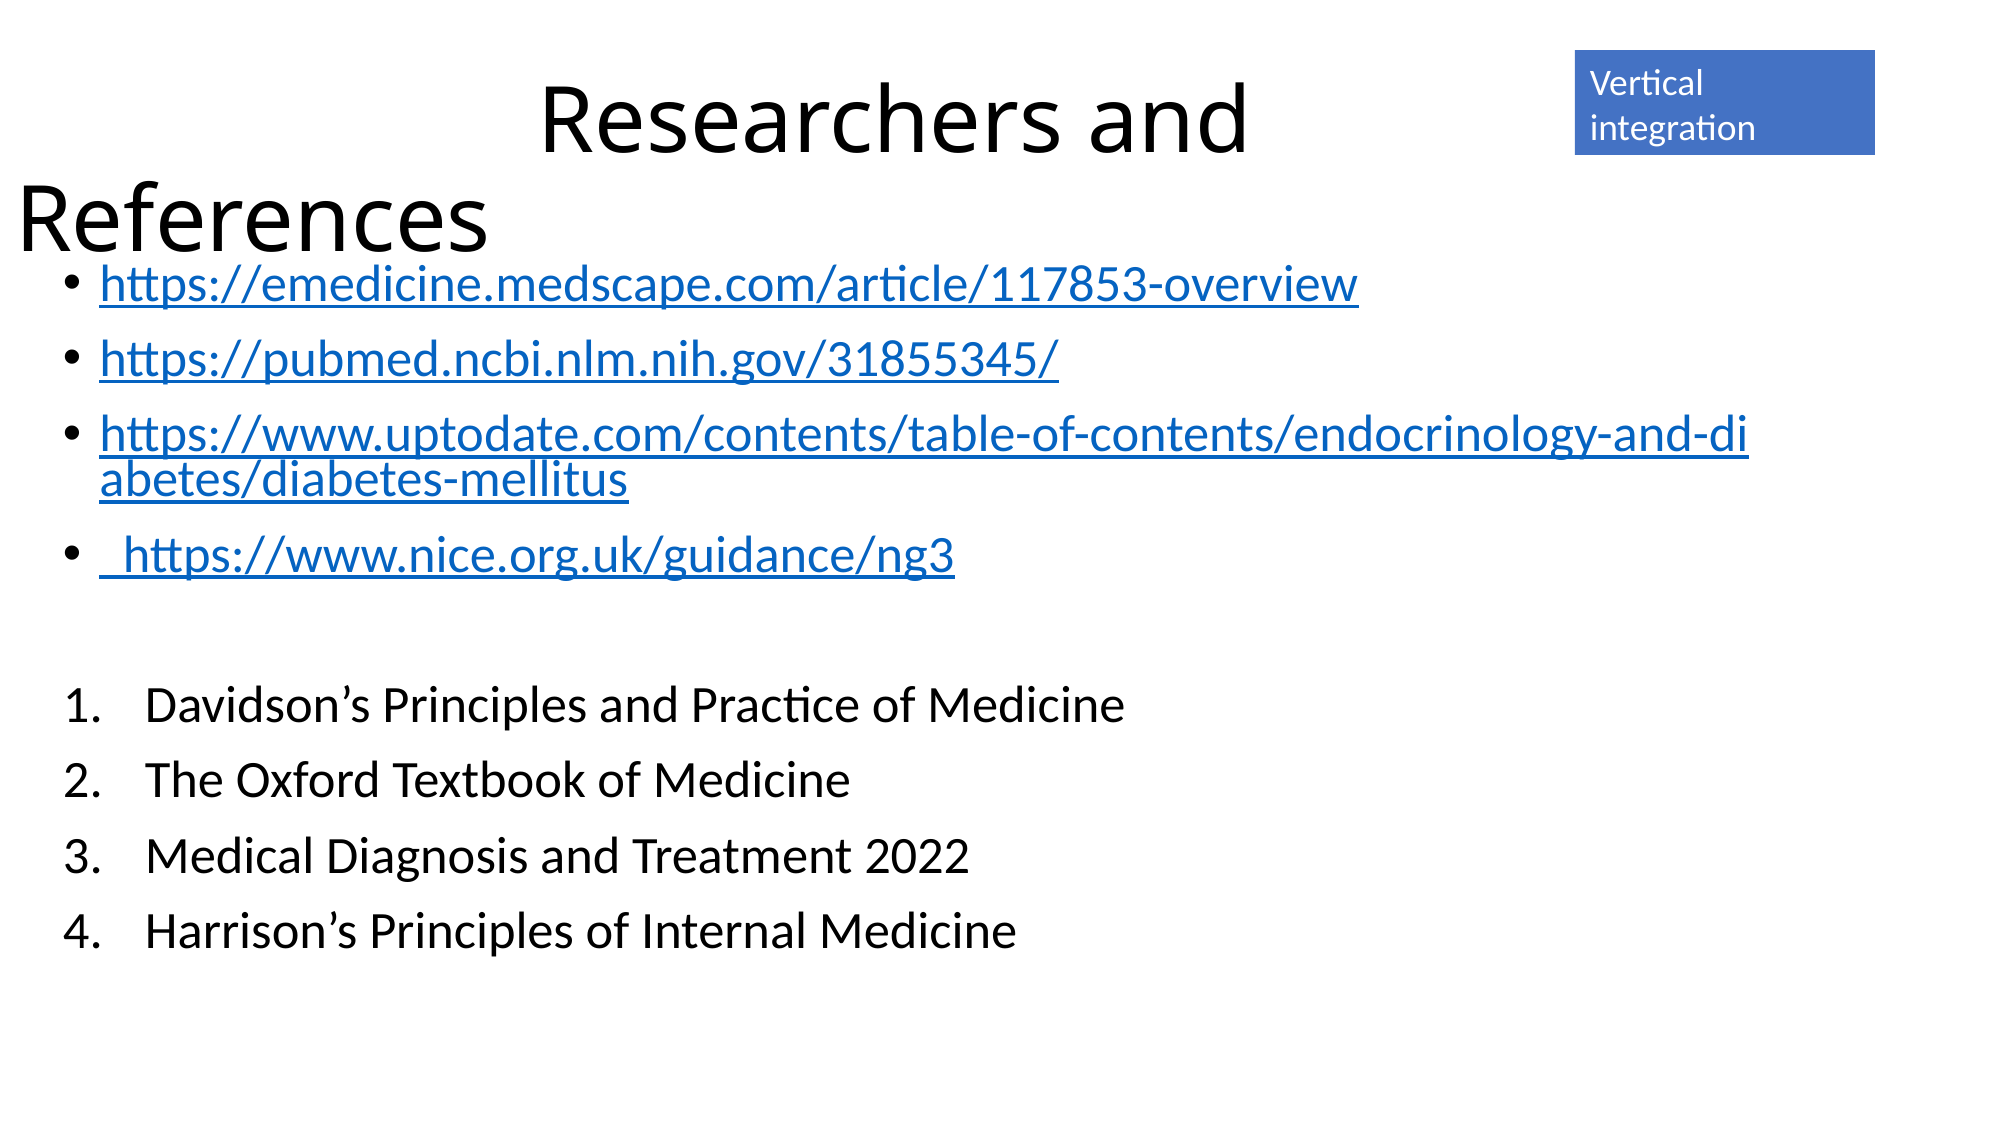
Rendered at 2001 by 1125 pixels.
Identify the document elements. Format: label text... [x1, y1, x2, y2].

title Researchers and References [0, 63, 1725, 282]
text_box Vertical integration [1574, 50, 1875, 155]
list https://emedicine.medscape.com/article/117853-overview https://pubmed.ncbi.nlm.nih.gov/31855345/ https://www.uptodate.com/contents/table-of-contents/endocrinology-and-diabetes/diabetes-mellitus https://www.nice.org.uk/guidance/ng3 Davidson’s Principles and Practice of Medicine The Oxford Textbook of Medicine Medical Diagnosis and Treatment 2022 Harrison’s Principles of Internal Medicine [48, 248, 1773, 926]
